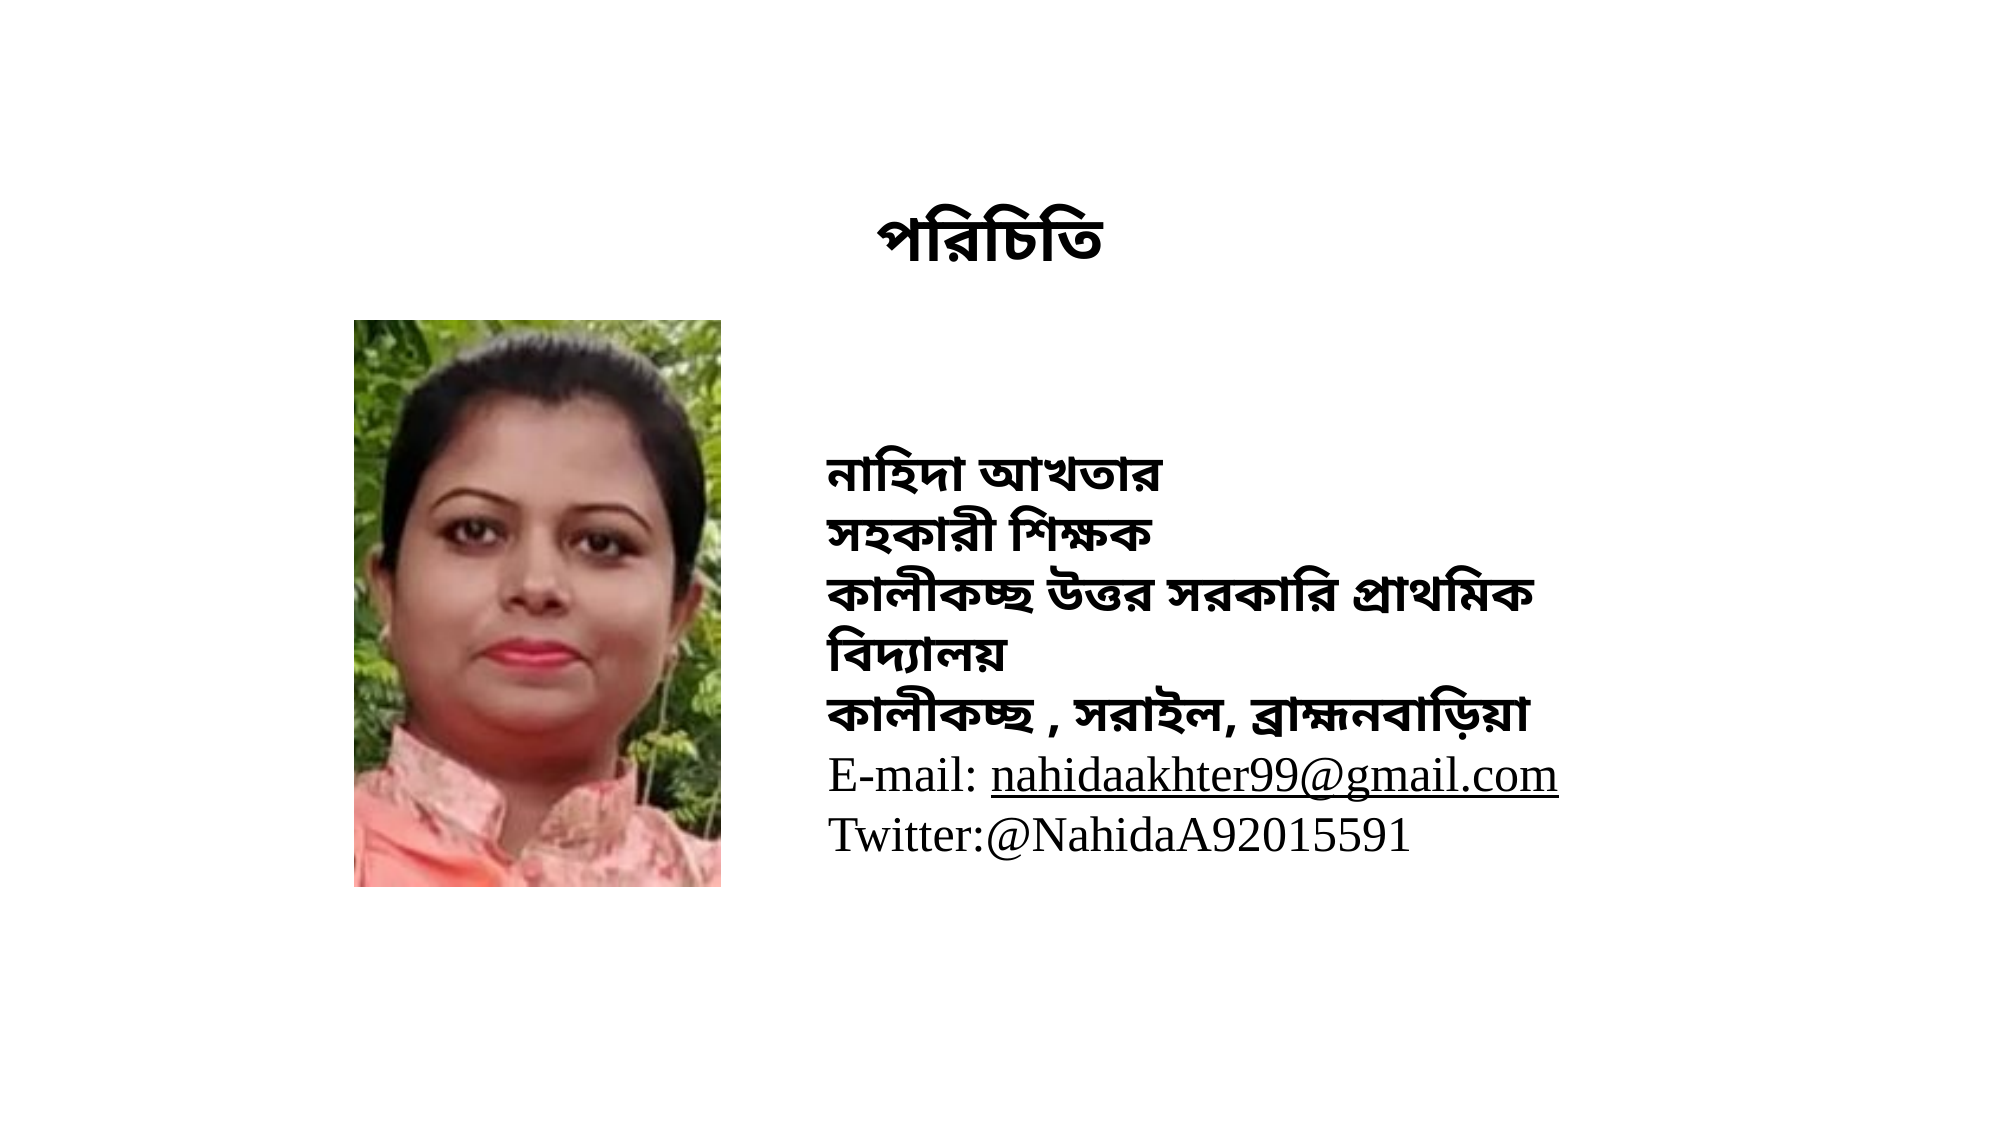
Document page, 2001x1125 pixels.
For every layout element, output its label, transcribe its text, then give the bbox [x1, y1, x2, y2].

text_box পরিচিতি [861, 191, 1159, 281]
text_box নাহিদা আখতার সহকারী শিক্ষক কালীকচ্ছ উত্তর সরকারি প্রাথমিক বিদ্যালয় কালীকচ্ছ , সরাইল, ব্রাহ্মনবাড়িয়া E-mail: nahidaakhter99@gmail.com Twitter:@NahidaA92015591 [813, 434, 1585, 870]
picture [354, 320, 721, 887]
